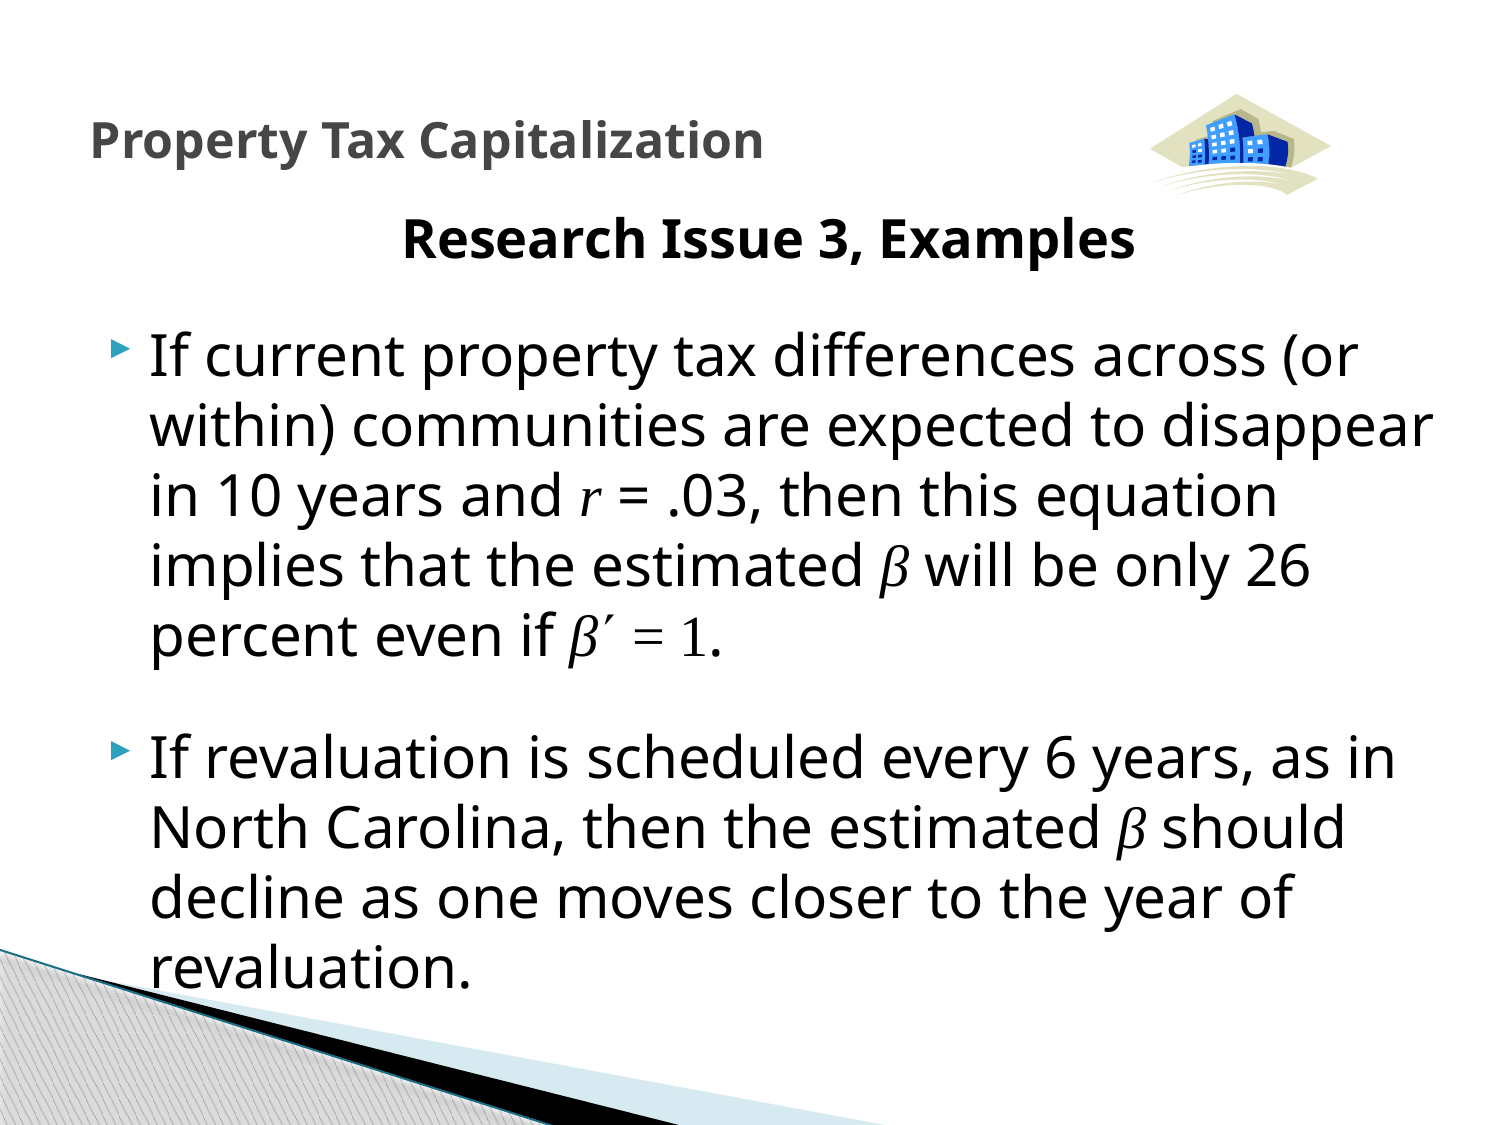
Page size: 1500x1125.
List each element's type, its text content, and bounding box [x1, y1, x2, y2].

title Property Tax Capitalization [75, 45, 1425, 196]
list Research Issue 3, Examples If current property tax differences across (or within) communities are expected to disappear in 10 years and r = .03, then this equation implies that the estimated β will be only 26 percent even if β = 1. If revaluation is scheduled every 6 years, as in North Carolina, then the estimated β should decline as one moves closer to the year of revaluation. [75, 196, 1450, 1079]
picture [1149, 93, 1332, 196]
